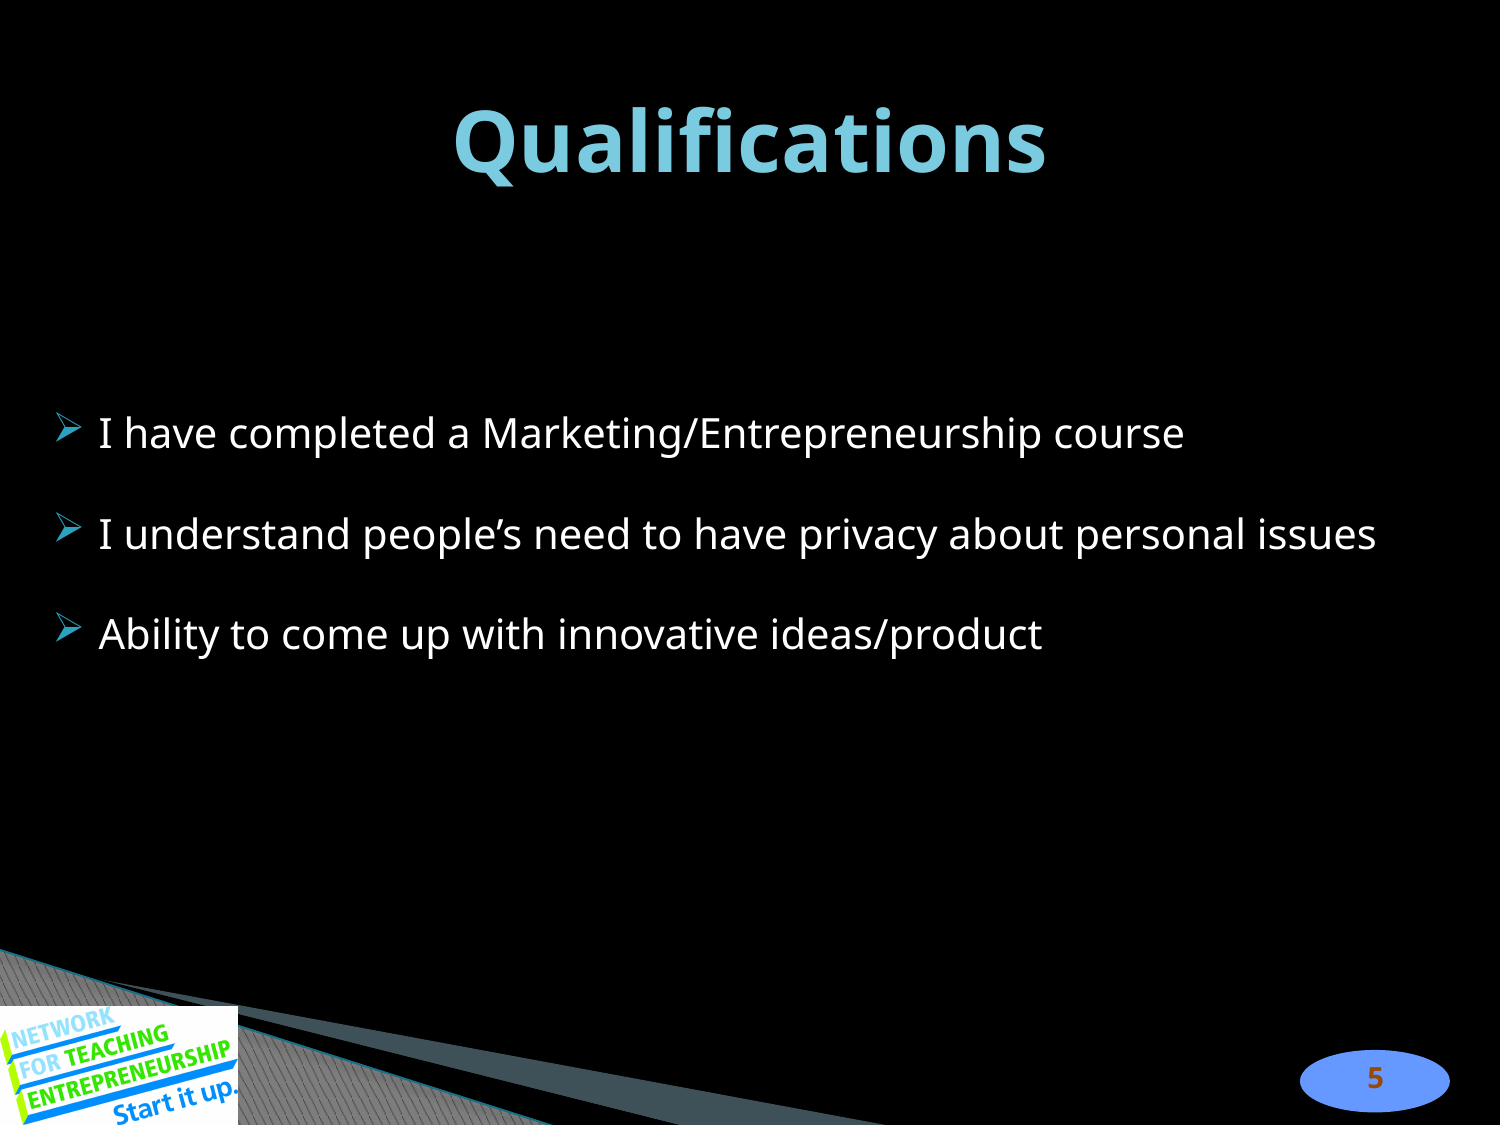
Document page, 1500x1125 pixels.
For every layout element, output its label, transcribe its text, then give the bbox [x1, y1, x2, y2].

text_box I have completed a Marketing/Entrepreneurship course I understand people’s need to have privacy about personal issues Ability to come up with innovative ideas/product [37, 349, 1500, 665]
picture [0, 952, 543, 1125]
title Qualifications [75, 45, 1425, 233]
